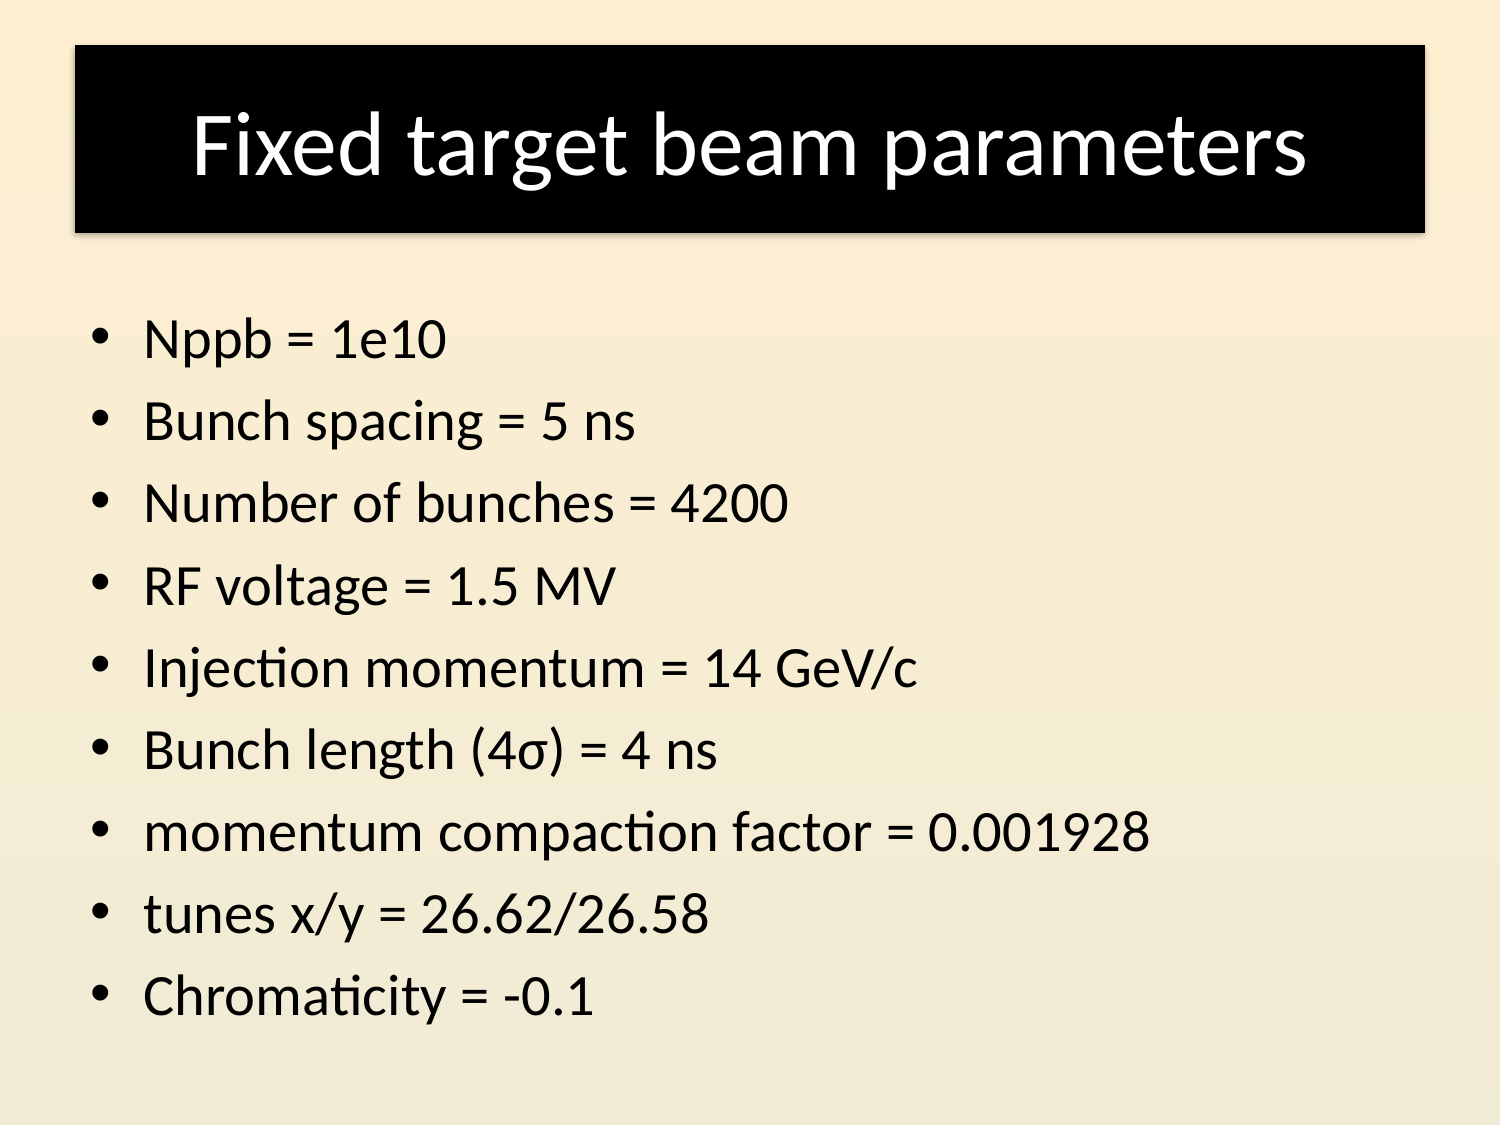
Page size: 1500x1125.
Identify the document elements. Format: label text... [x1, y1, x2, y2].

title Fixed target beam parameters [75, 45, 1425, 233]
list Nppb = 1e10 Bunch spacing = 5 ns Number of bunches = 4200 RF voltage = 1.5 MV Injection momentum = 14 GeV/c Bunch length (4σ) = 4 ns momentum compaction factor = 0.001928 tunes x/y = 26.62/26.58 Chromaticity = -0.1 [75, 292, 1425, 1035]
